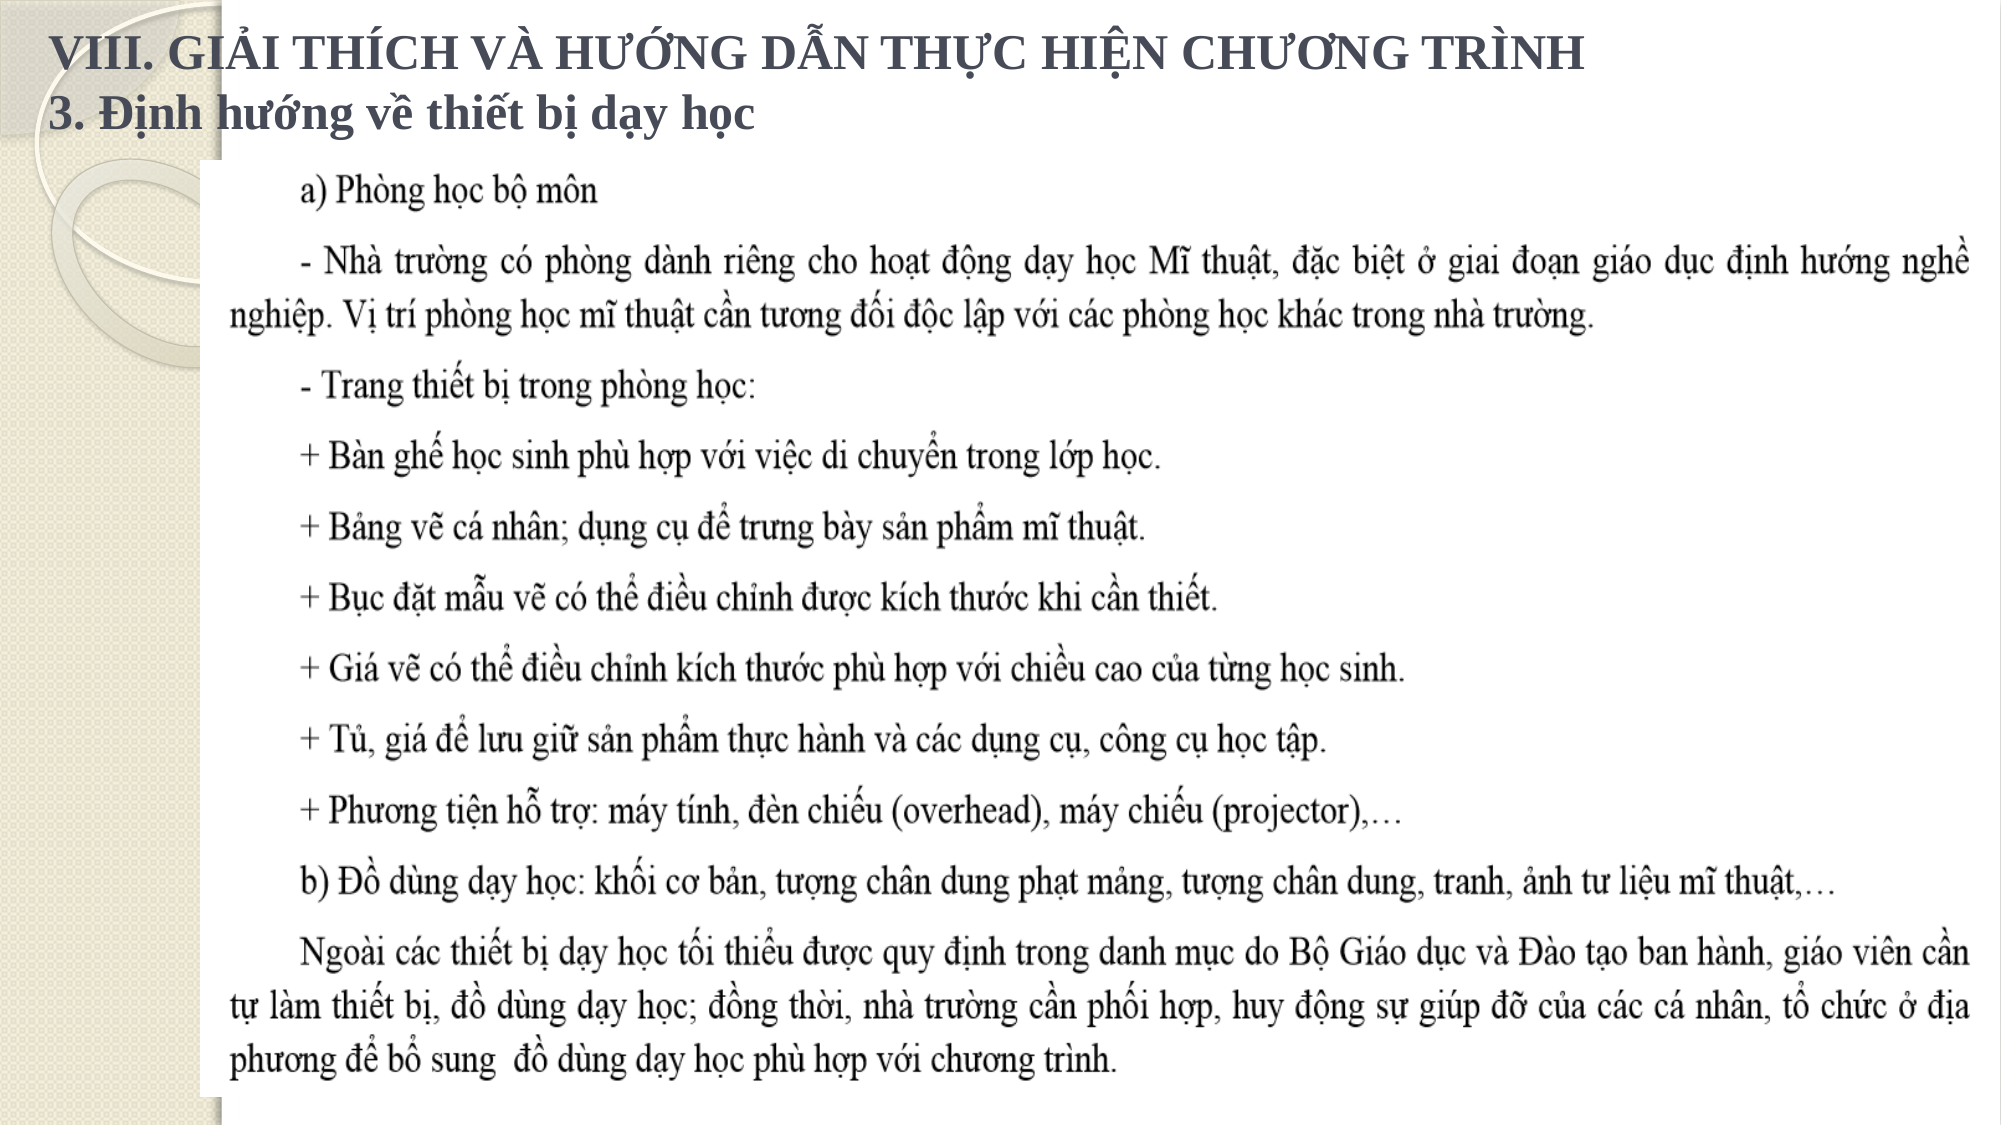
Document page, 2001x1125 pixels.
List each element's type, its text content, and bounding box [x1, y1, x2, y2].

picture [199, 160, 2000, 1097]
text_box VIII. GIẢI THÍCH VÀ HƯỚNG DẪN THỰC HIỆN CHƯƠNG TRÌNH 3. Định hướng về thiết bị dạy học [33, 14, 1895, 174]
list [120, 318, 2000, 1125]
